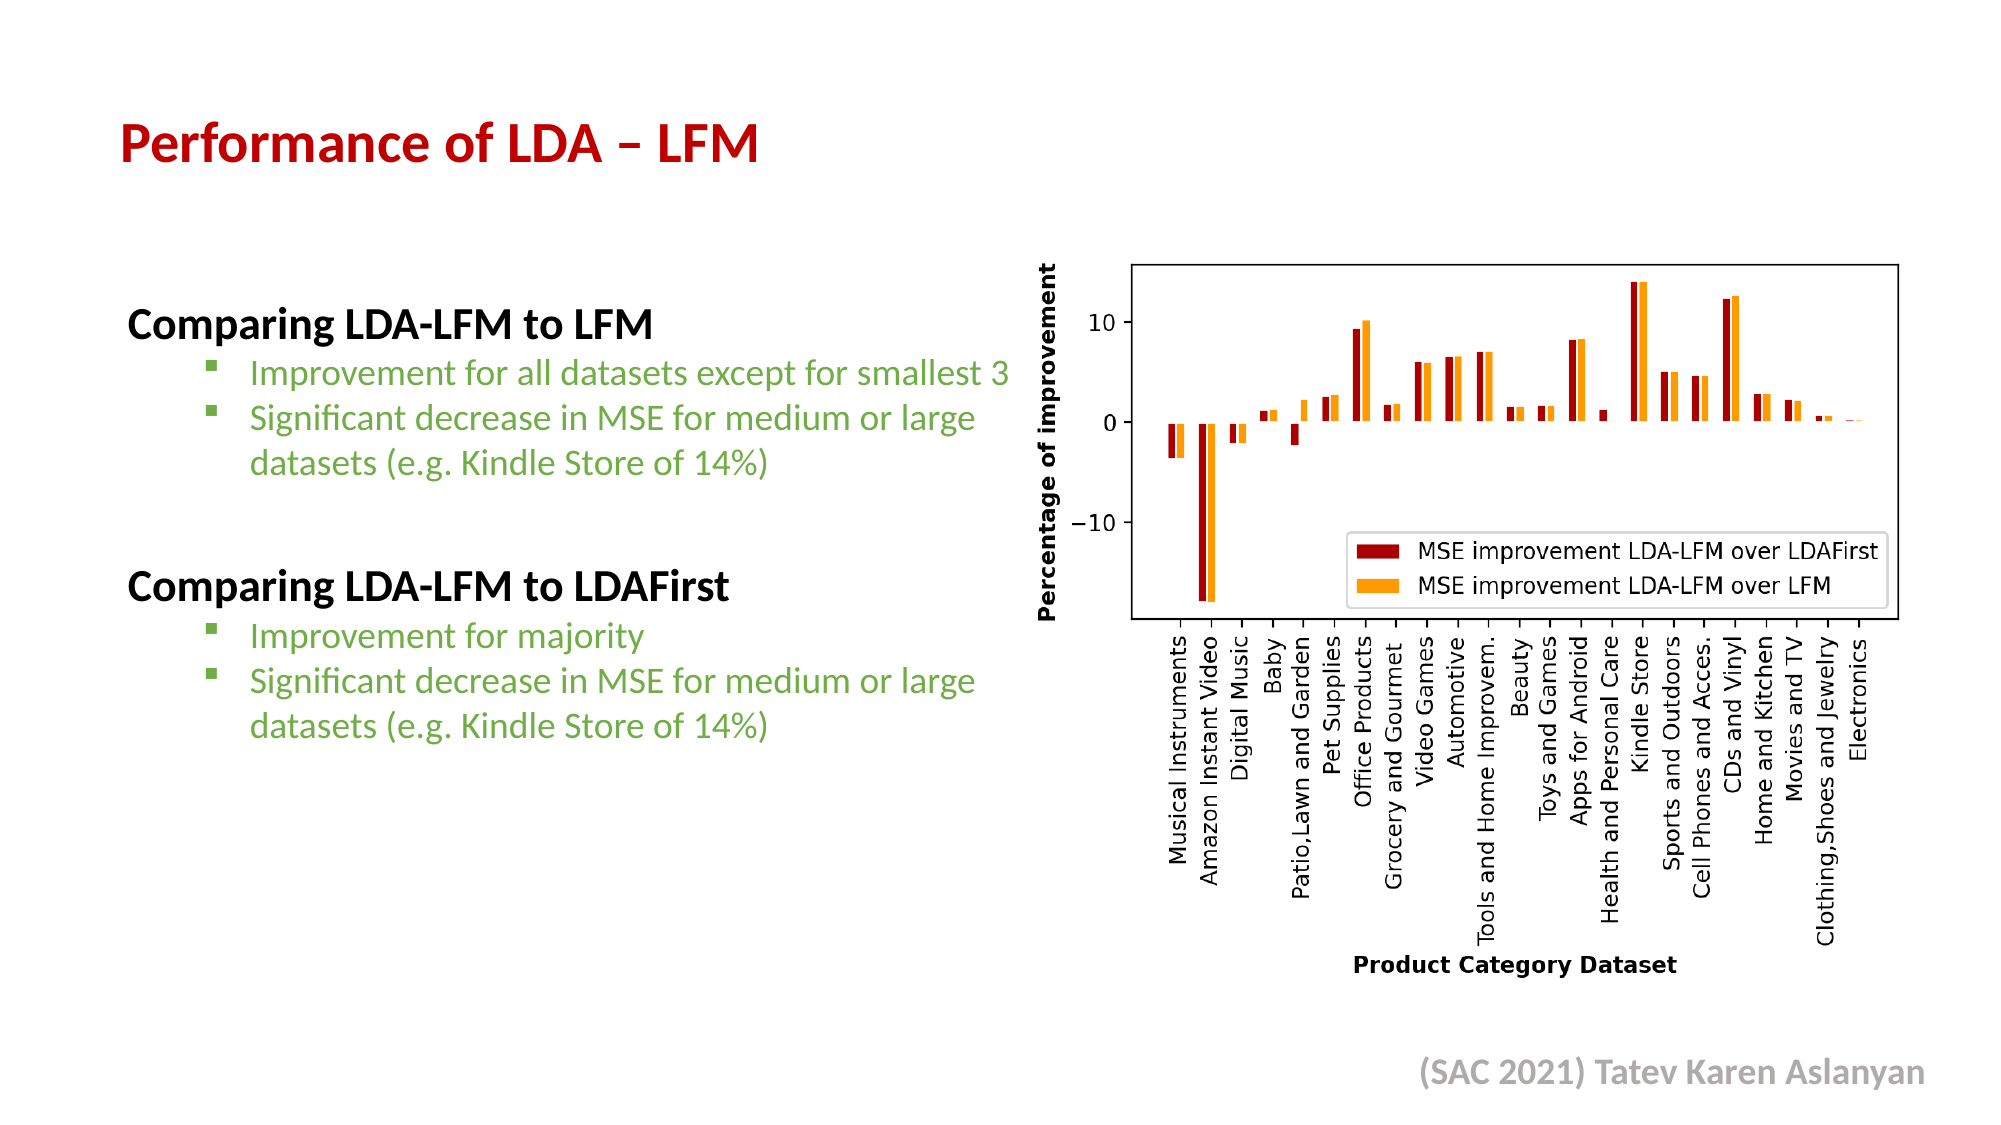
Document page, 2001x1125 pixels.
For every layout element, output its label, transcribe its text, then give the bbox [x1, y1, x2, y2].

picture [978, 201, 2000, 989]
text_box Performance of LDA – LFM [105, 97, 1607, 232]
text_box (SAC 2021) Tatev Karen Aslanyan [1369, 1039, 1976, 1099]
text_box Comparing LDA-LFM to LFM Improvement for all datasets except for smallest 3 Significant decrease in MSE for medium or large datasets (e.g. Kindle Store of 14%) Comparing LDA-LFM to LDAFirst Improvement for majority Significant decrease in MSE for medium or large datasets (e.g. Kindle Store of 14%) [38, 258, 978, 926]
